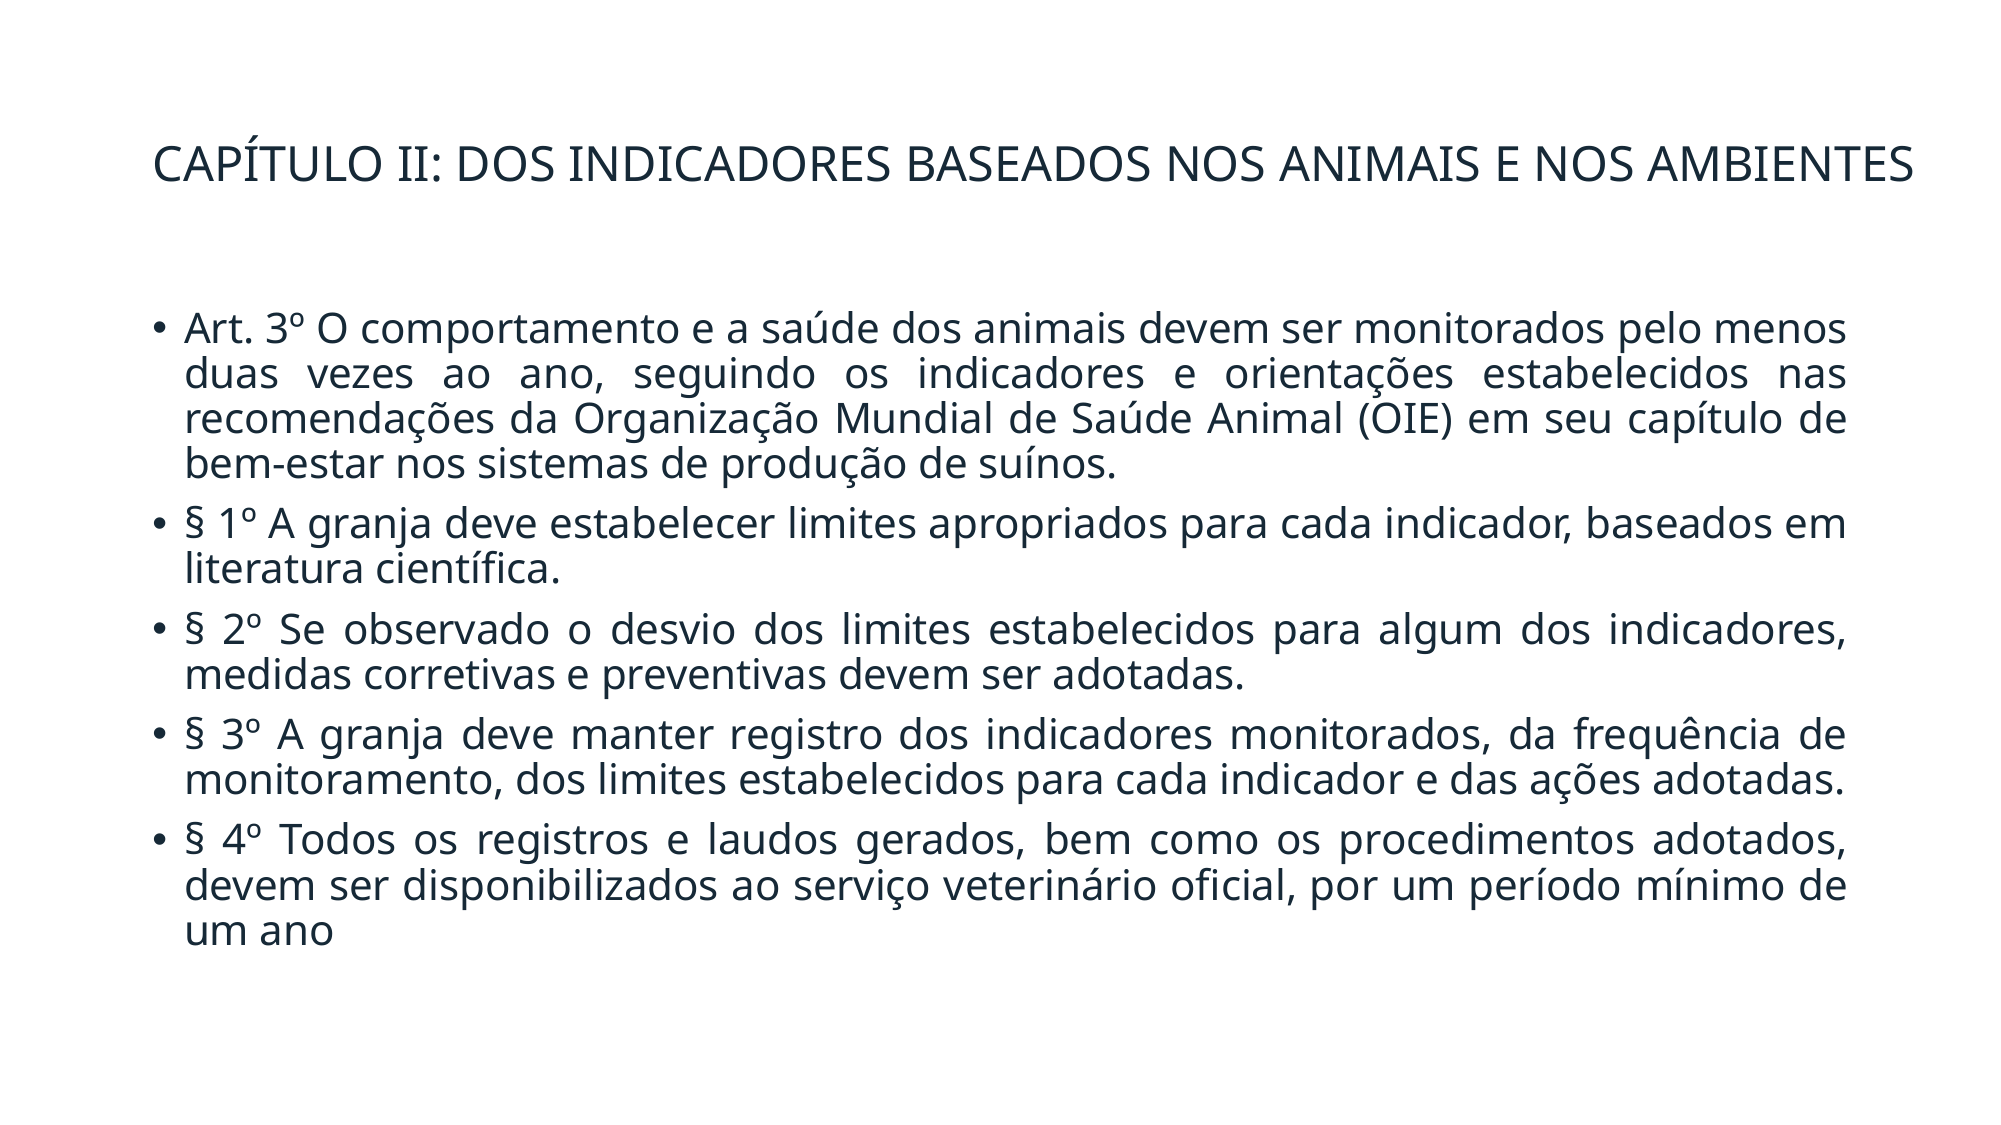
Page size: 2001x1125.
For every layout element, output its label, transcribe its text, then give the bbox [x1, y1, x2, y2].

list Art. 3º O comportamento e a saúde dos animais devem ser monitorados pelo menos duas vezes ao ano, seguindo os indicadores e orientações estabelecidos nas recomendações da Organização Mundial de Saúde Animal (OIE) em seu capítulo de bem-estar nos sistemas de produção de suínos. § 1º A granja deve estabelecer limites apropriados para cada indicador, baseados em literatura científica. § 2º Se observado o desvio dos limites estabelecidos para algum dos indicadores, medidas corretivas e preventivas devem ser adotadas. § 3º A granja deve manter registro dos indicadores monitorados, da frequência de monitoramento, dos limites estabelecidos para cada indicador e das ações adotadas. § 4º Todos os registros e laudos gerados, bem como os procedimentos adotados, devem ser disponibilizados ao serviço veterinário oficial, por um período mínimo de um ano [137, 299, 1863, 1014]
title CAPÍTULO II: DOS INDICADORES BASEADOS NOS ANIMAIS E NOS AMBIENTES [137, 59, 1950, 278]
